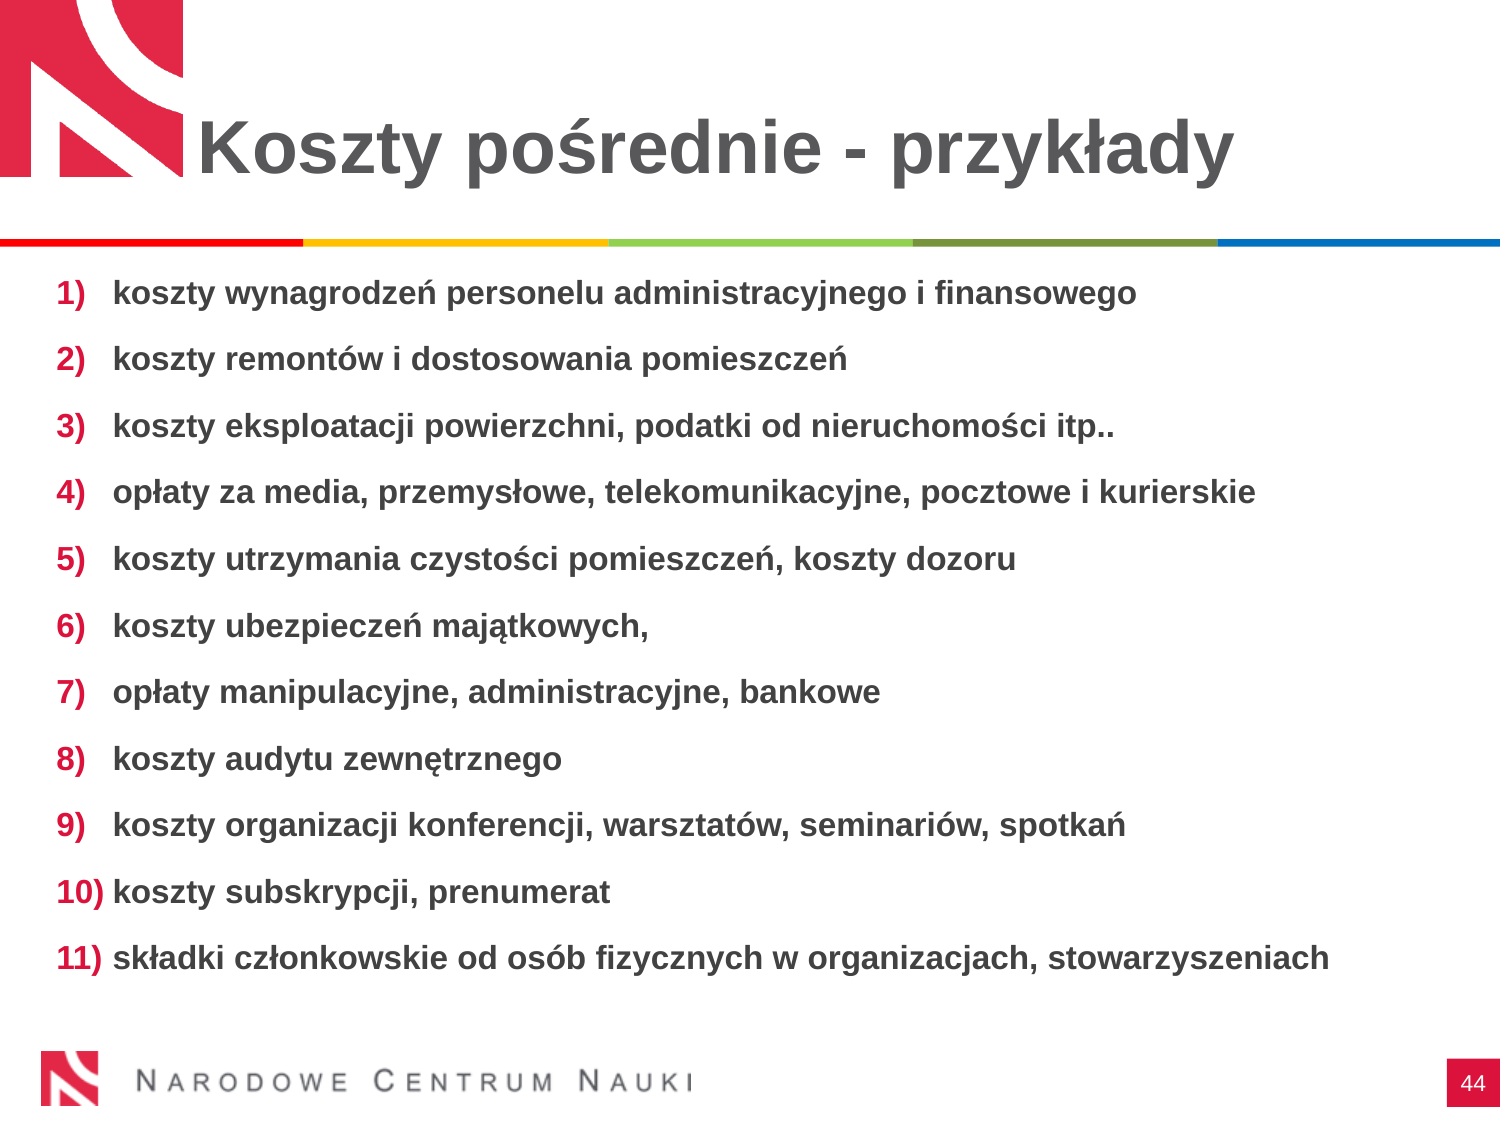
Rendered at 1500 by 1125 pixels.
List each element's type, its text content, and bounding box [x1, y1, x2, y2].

title Koszty pośrednie - przykłady [183, 101, 1437, 197]
list koszty wynagrodzeń personelu administracyjnego i finansowego koszty remontów i dostosowania pomieszczeń koszty eksploatacji powierzchni, podatki od nieruchomości itp.. opłaty za media, przemysłowe, telekomunikacyjne, pocztowe i kurierskie koszty utrzymania czystości pomieszczeń, koszty dozoru koszty ubezpieczeń majątkowych, opłaty manipulacyjne, administracyjne, bankowe koszty audytu zewnętrznego koszty organizacji konferencji, warsztatów, seminariów, spotkań koszty subskrypcji, prenumerat składki członkowskie od osób fizycznych w organizacjach, stowarzyszeniach [41, 255, 1436, 1047]
picture [0, 0, 183, 177]
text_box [0, 238, 1500, 247]
slide_number 44 [1446, 1058, 1500, 1107]
picture [41, 1051, 692, 1107]
